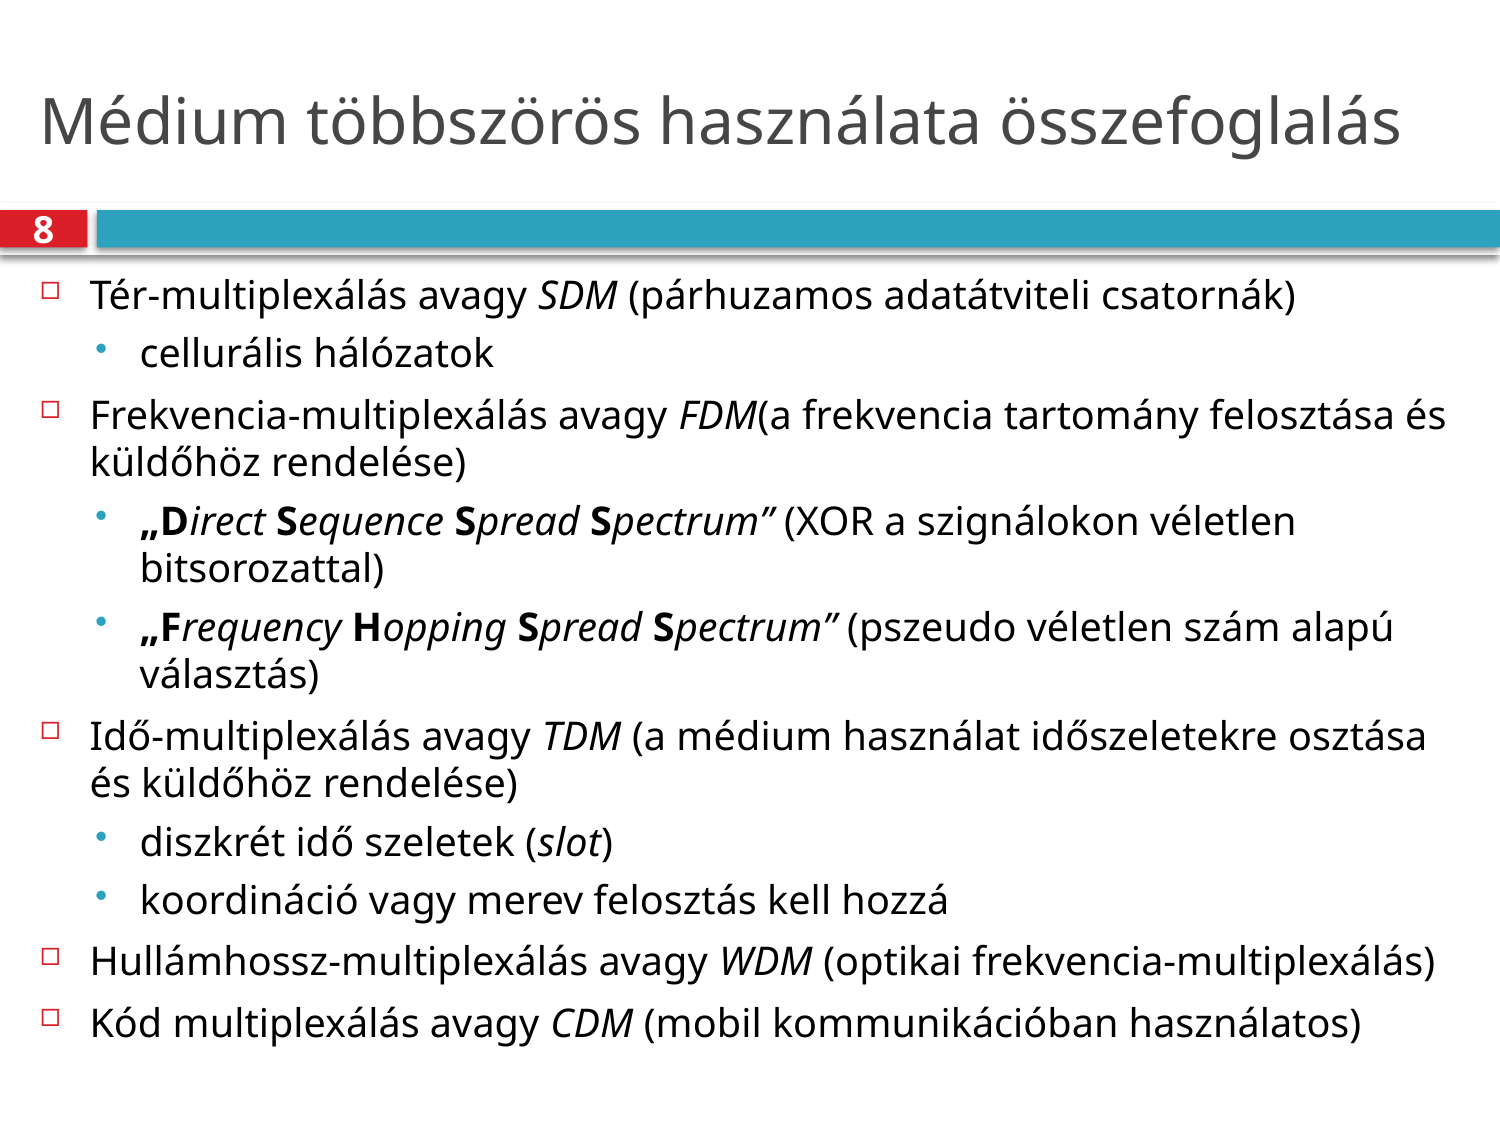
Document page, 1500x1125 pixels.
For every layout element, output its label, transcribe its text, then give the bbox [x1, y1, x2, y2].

title Médium többszörös használata összefoglalás [24, 37, 1475, 200]
slide_number 8 [0, 206, 88, 257]
list Tér-multiplexálás avagy SDM (párhuzamos adatátviteli csatornák) cellurális hálózatok Frekvencia-multiplexálás avagy FDM(a frekvencia tartomány felosztása és küldőhöz rendelése) „Direct Sequence Spread Spectrum” (XOR a szignálokon véletlen bitsorozattal) „Frequency Hopping Spread Spectrum” (pszeudo véletlen szám alapú választás) Idő-multiplexálás avagy TDM (a médium használat időszeletekre osztása és küldőhöz rendelése) diszkrét idő szeletek (slot) koordináció vagy merev felosztás kell hozzá Hullámhossz-multiplexálás avagy WDM (optikai frekvencia-multiplexálás) Kód multiplexálás avagy CDM (mobil kommunikációban használatos) [24, 262, 1475, 1100]
